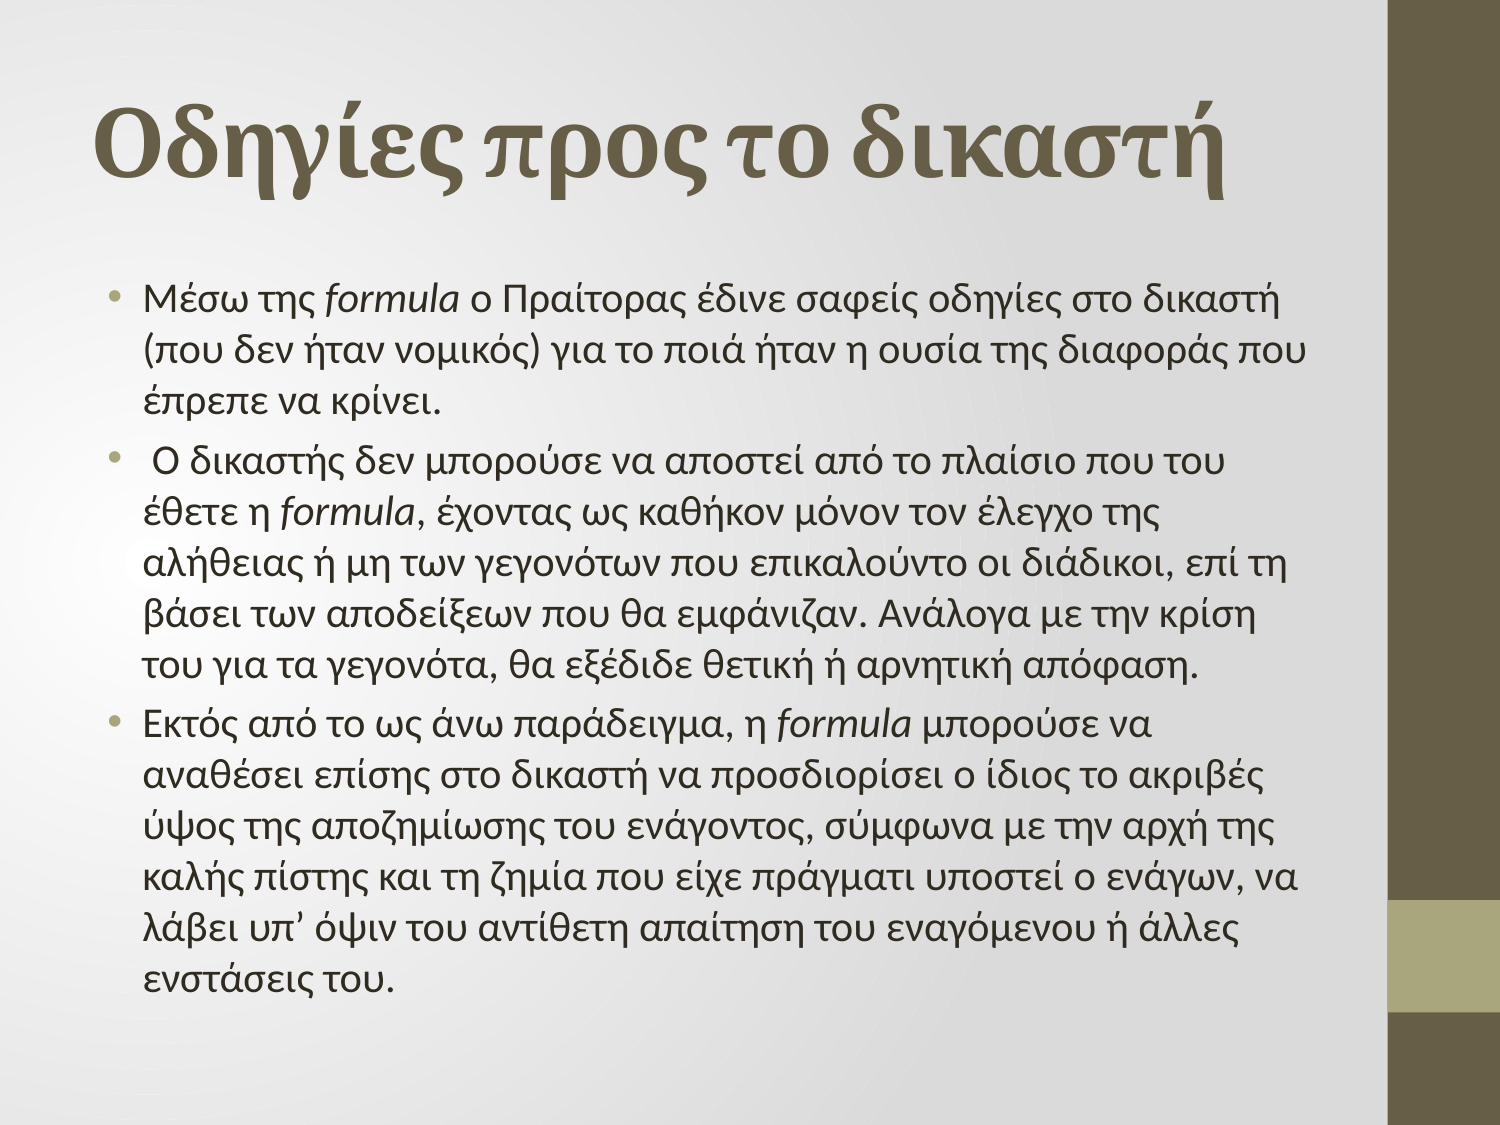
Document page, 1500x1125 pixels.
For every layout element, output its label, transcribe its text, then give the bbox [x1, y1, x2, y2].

list Μέσω της formula ο Πραίτορας έδινε σαφείς οδηγίες στο δικαστή (που δεν ήταν νομικός) για το ποιά ήταν η ουσία της διαφοράς που έπρεπε να κρίνει. Ο δικαστής δεν μπορούσε να αποστεί από το πλαίσιο που του έθετε η formula, έχοντας ως καθήκον μόνον τον έλεγχο της αλήθειας ή μη των γεγονότων που επικαλούντο οι διάδικοι, επί τη βάσει των αποδείξεων που θα εμφάνιζαν. Ανάλογα με την κρίση του για τα γεγονότα, θα εξέδιδε θετική ή αρνητική απόφαση. Εκτός από το ως άνω παράδειγμα, η formula μπορούσε να αναθέσει επίσης στο δικαστή να προσδιορίσει ο ίδιος το ακριβές ύψος της αποζημίωσης του ενάγοντος, σύμφωνα με την αρχή της καλής πίστης και τη ζημία που είχε πράγματι υποστεί ο ενάγων, να λάβει υπ’ όψιν του αντίθετη απαίτηση του εναγόμενου ή άλλες ενστάσεις του. [75, 262, 1325, 1050]
title Οδηγίες προς το δικαστή [75, 45, 1325, 233]
